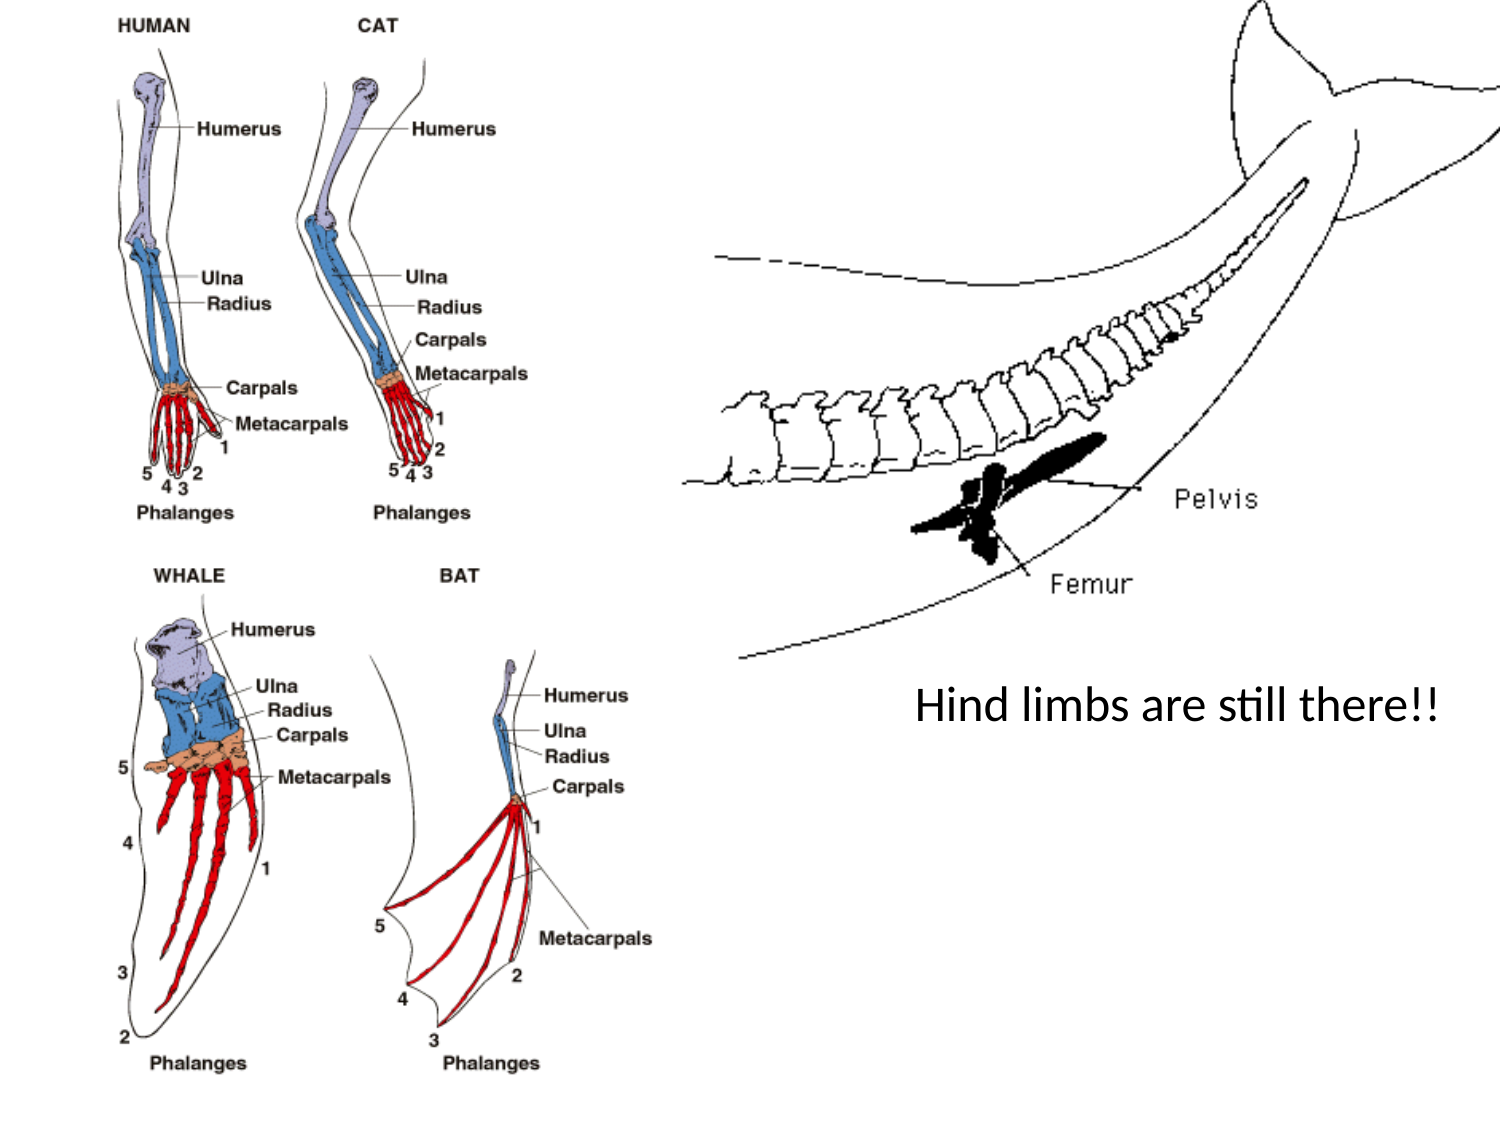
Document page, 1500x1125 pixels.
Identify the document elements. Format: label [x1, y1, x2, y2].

picture [649, 0, 1500, 738]
list [49, 0, 701, 1100]
